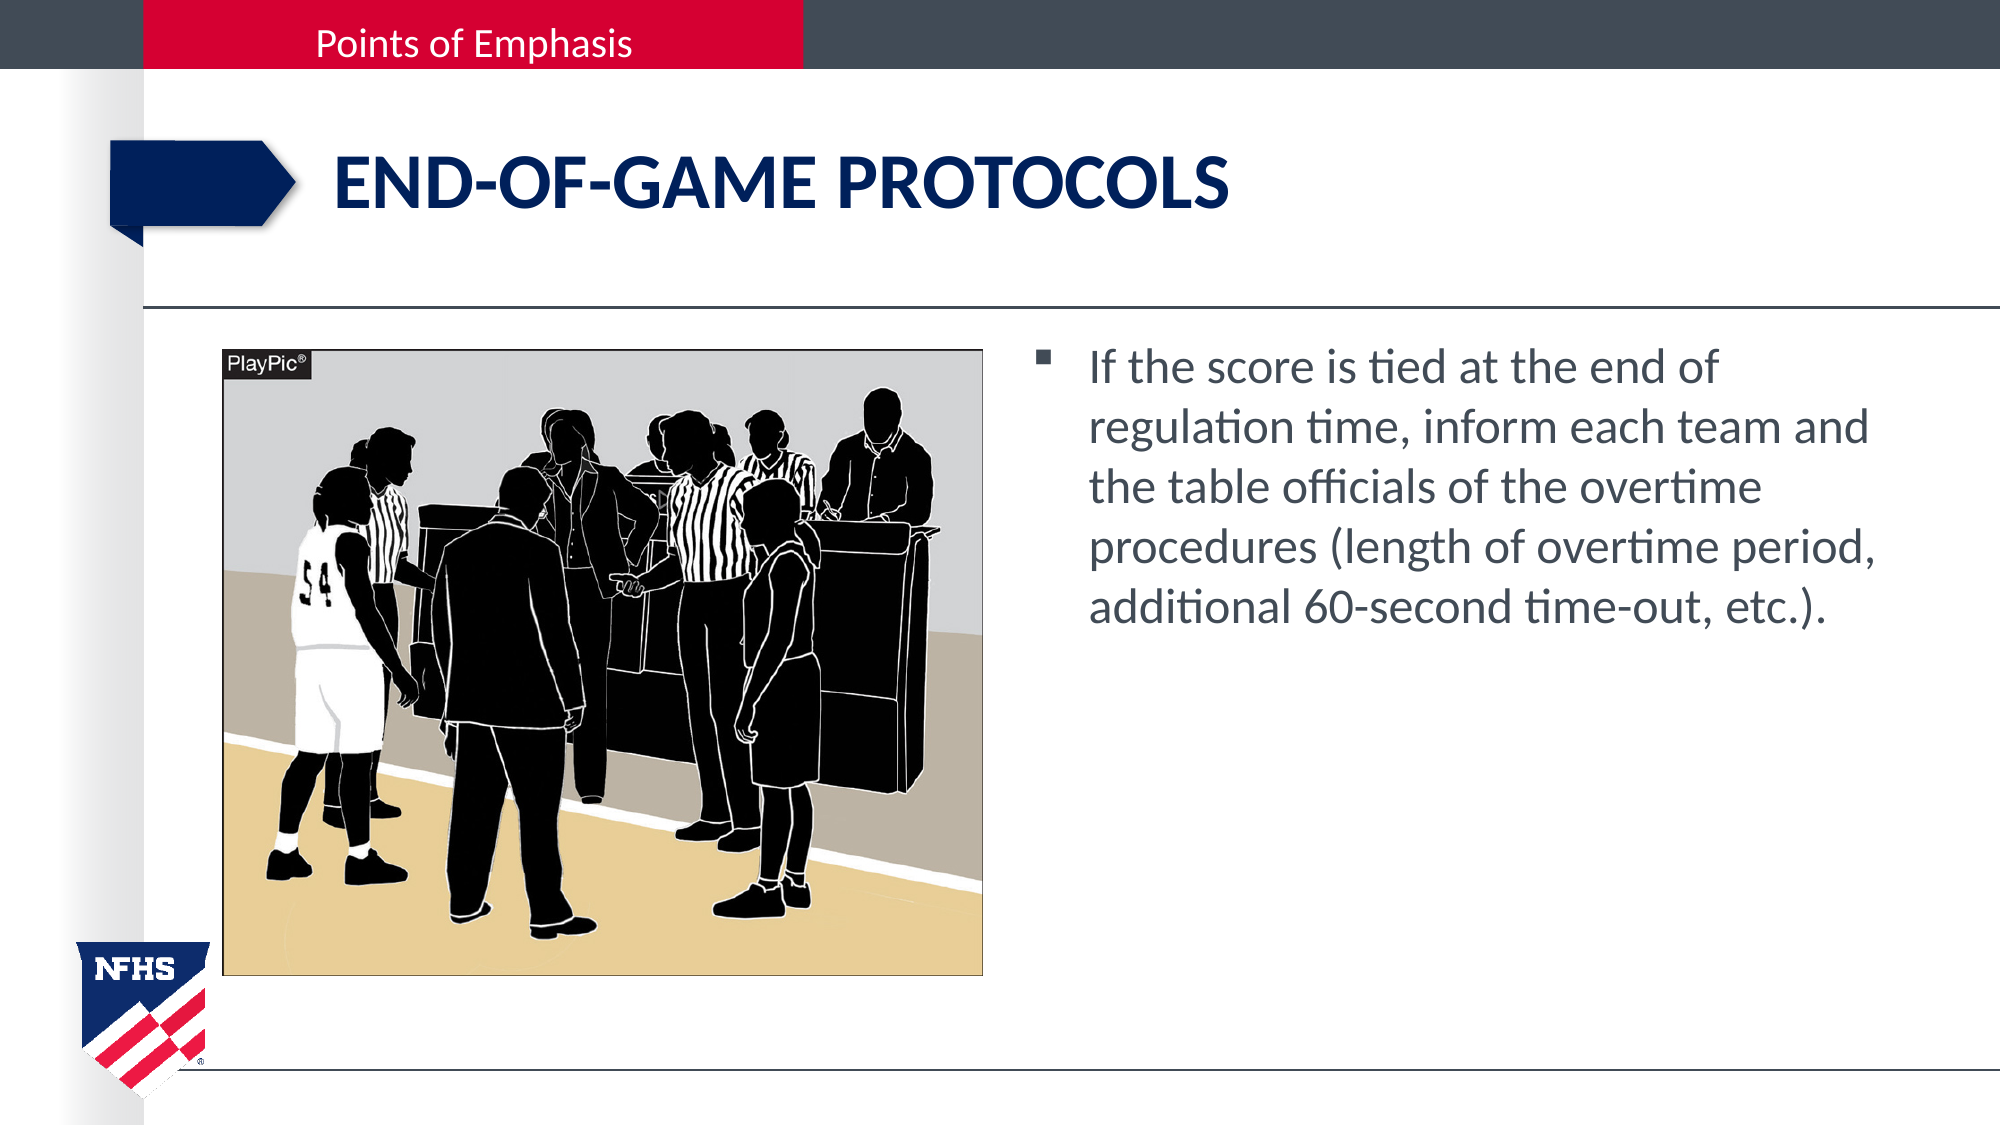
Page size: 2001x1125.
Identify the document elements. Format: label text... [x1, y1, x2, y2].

picture [76, 942, 210, 1099]
picture [222, 349, 984, 977]
list If the score is tied at the end of regulation time, inform each team and the table officials of the overtime procedures (length of overtime period, additional 60-second time-out, etc.). [1016, 326, 1910, 1039]
title End-of-game protocols [318, 85, 1964, 285]
